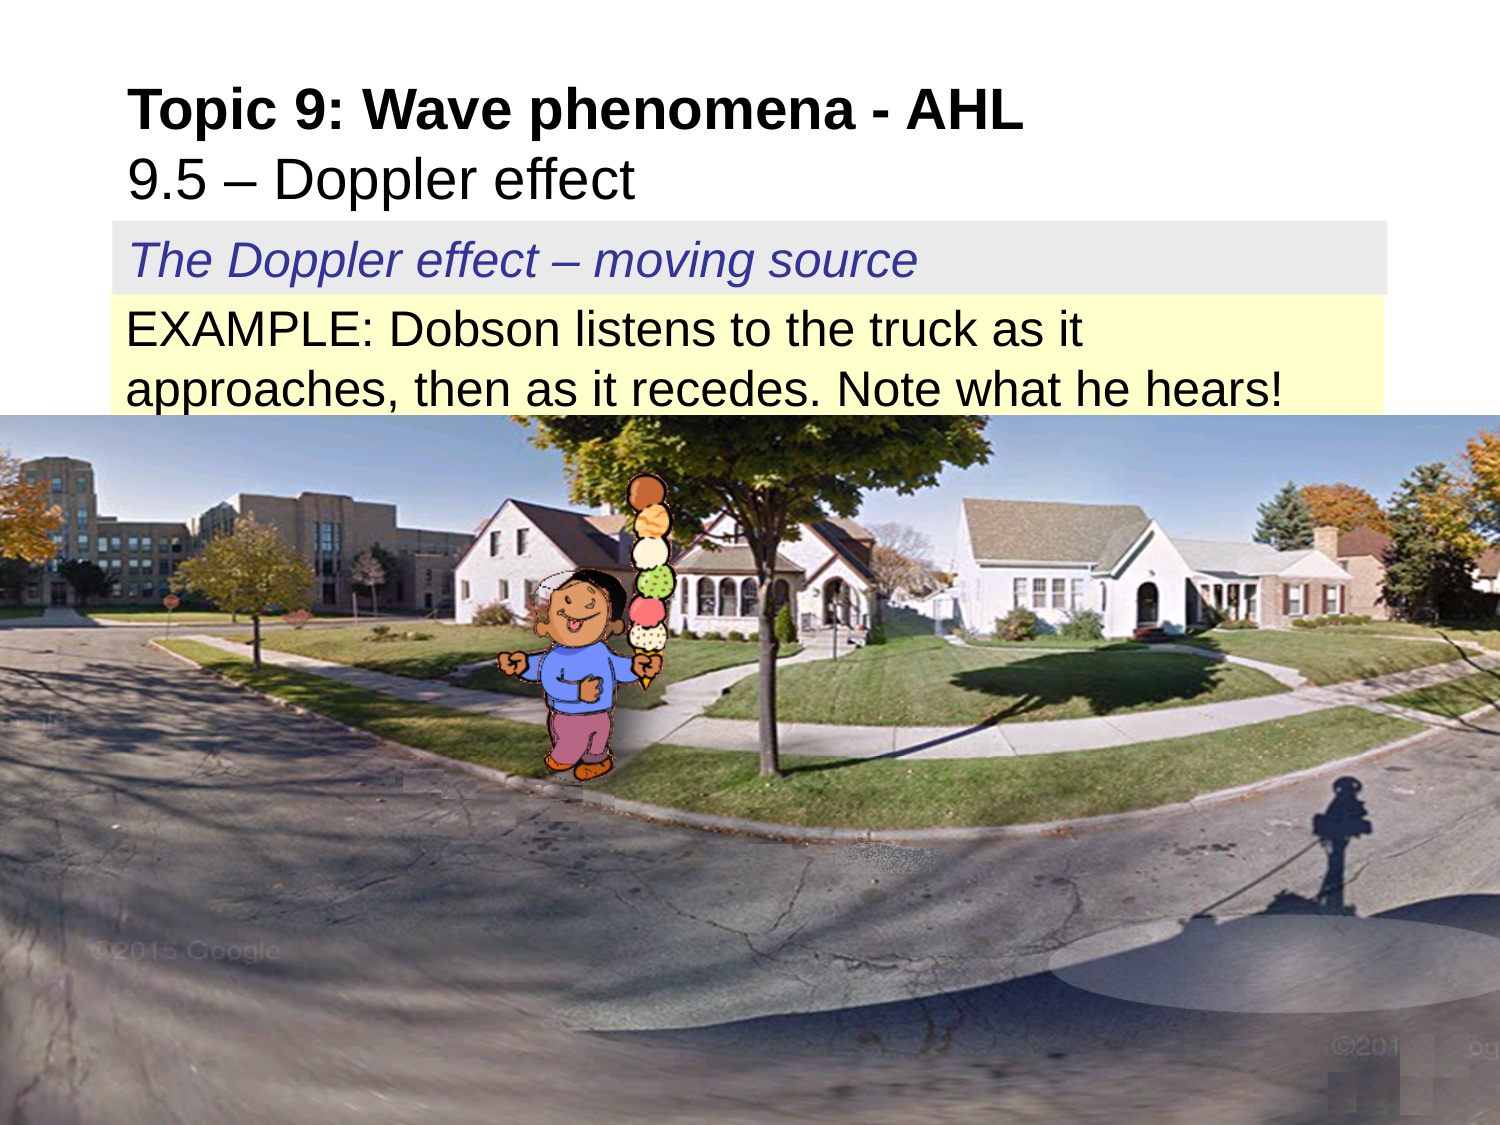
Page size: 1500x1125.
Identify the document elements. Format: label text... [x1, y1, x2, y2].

text_box EXAMPLE: Dobson listens to the truck as it approaches, then as it recedes. Note what he hears! [110, 288, 1385, 413]
picture [0, 415, 1500, 1125]
text_box The Doppler effect – moving source [112, 220, 1388, 295]
text_box Topic 9: Wave phenomena - AHL 9.5 – Doppler effect [112, 67, 1388, 215]
